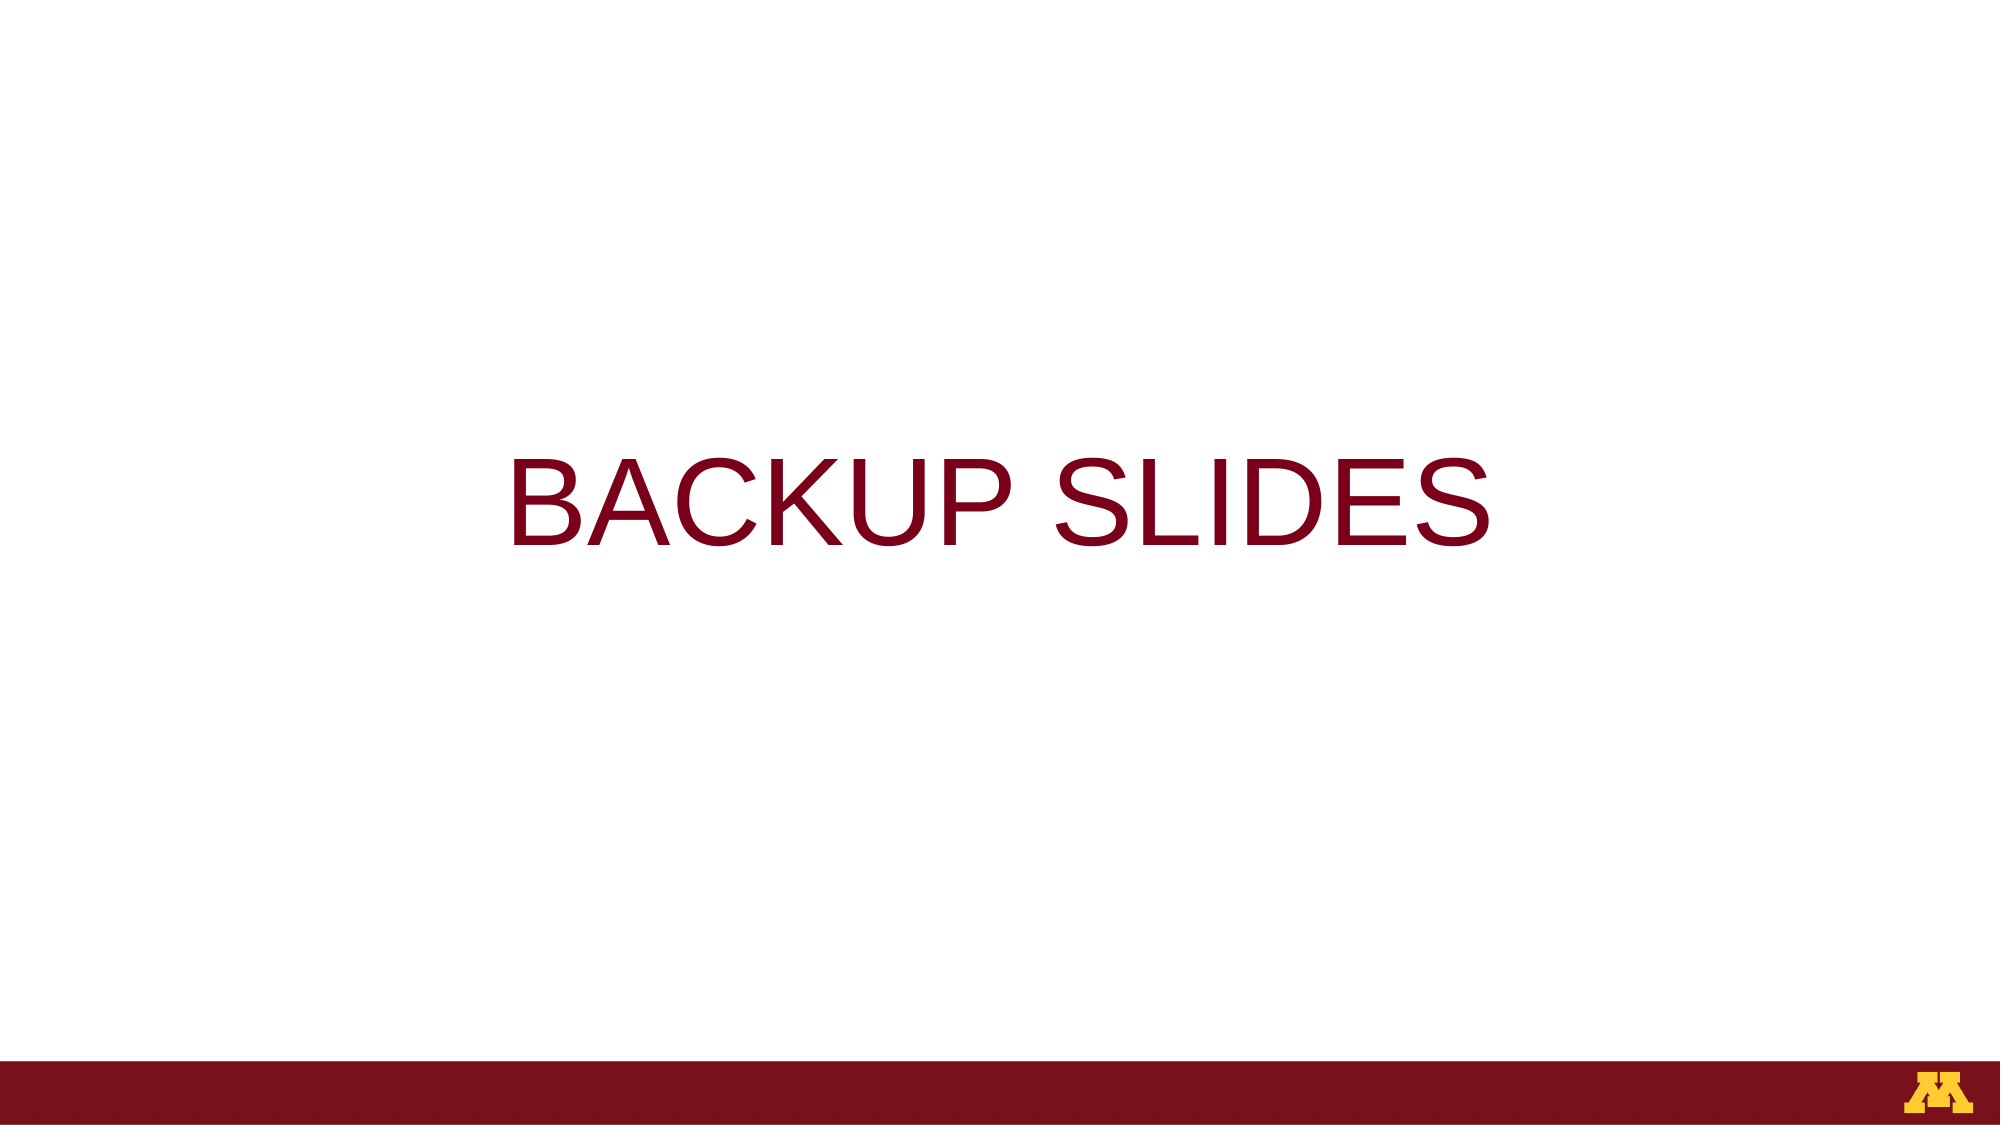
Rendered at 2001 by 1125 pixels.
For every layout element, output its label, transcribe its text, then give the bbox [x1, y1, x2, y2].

picture [0, 1061, 2000, 1125]
title BACKUP SLIDES [0, 127, 2000, 576]
